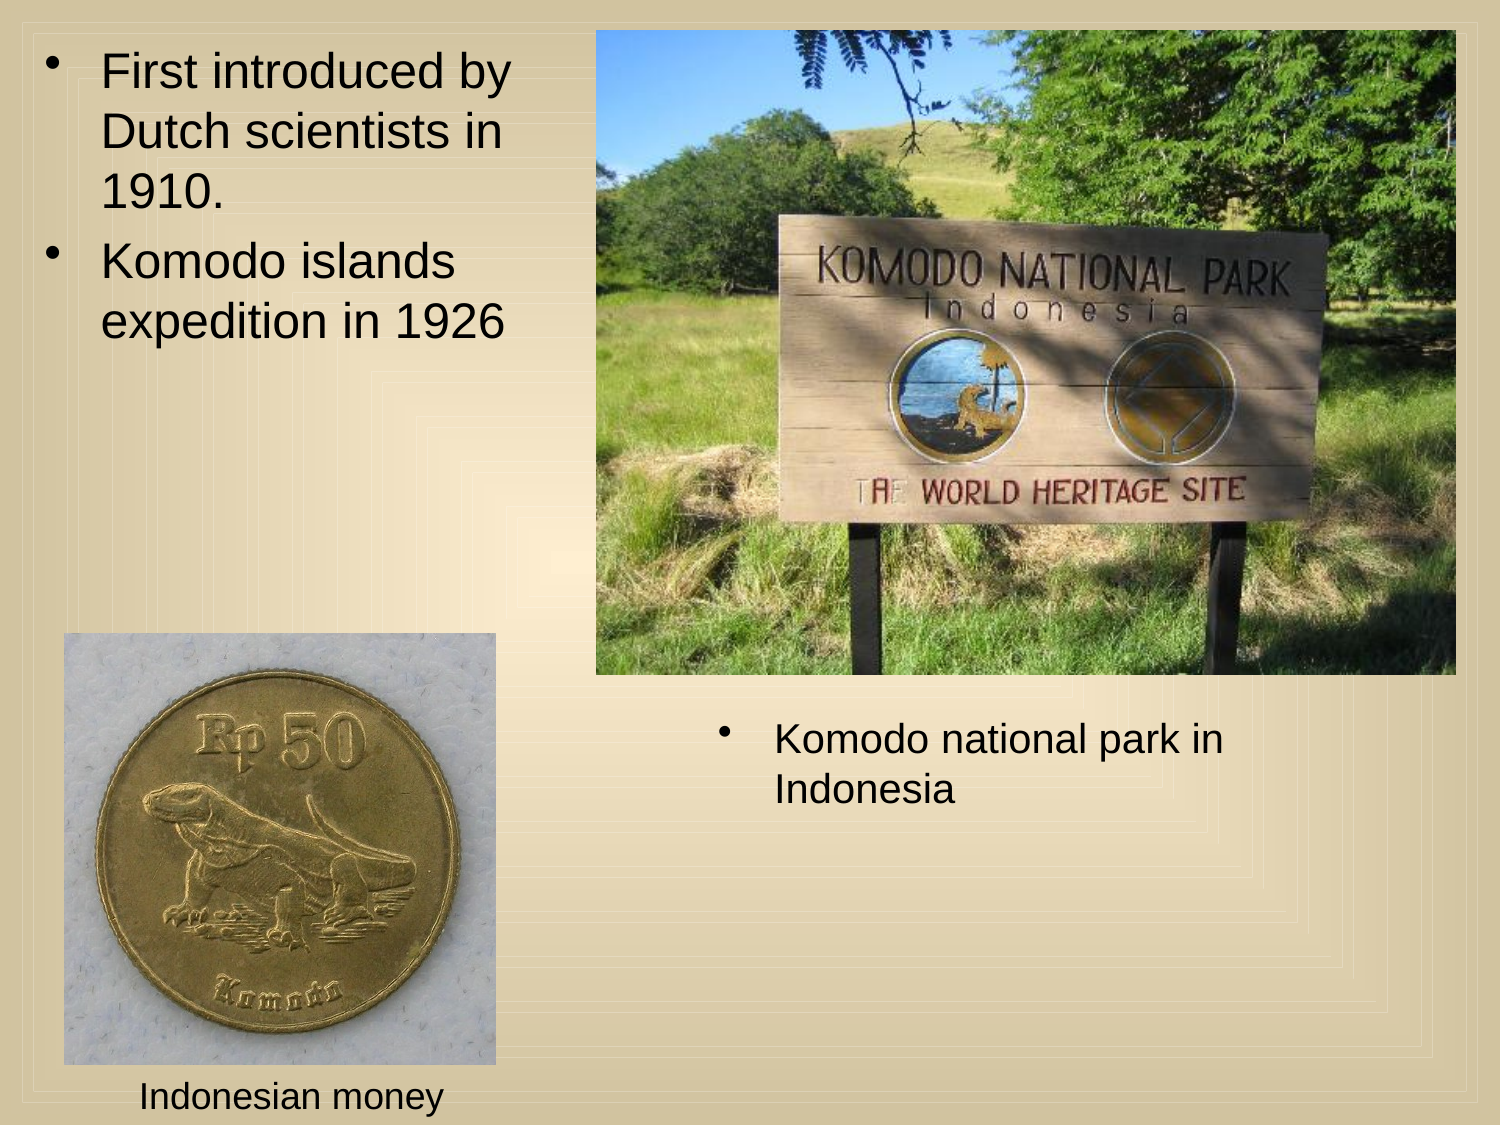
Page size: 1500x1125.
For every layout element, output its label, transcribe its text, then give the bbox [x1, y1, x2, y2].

picture [64, 632, 496, 1065]
picture [596, 30, 1456, 675]
list First introduced by Dutch scientists in 1910. Komodo islands expedition in 1926 [29, 31, 656, 774]
list Komodo national park in Indonesia [702, 704, 1366, 894]
text_box Indonesian money [123, 1064, 538, 1125]
